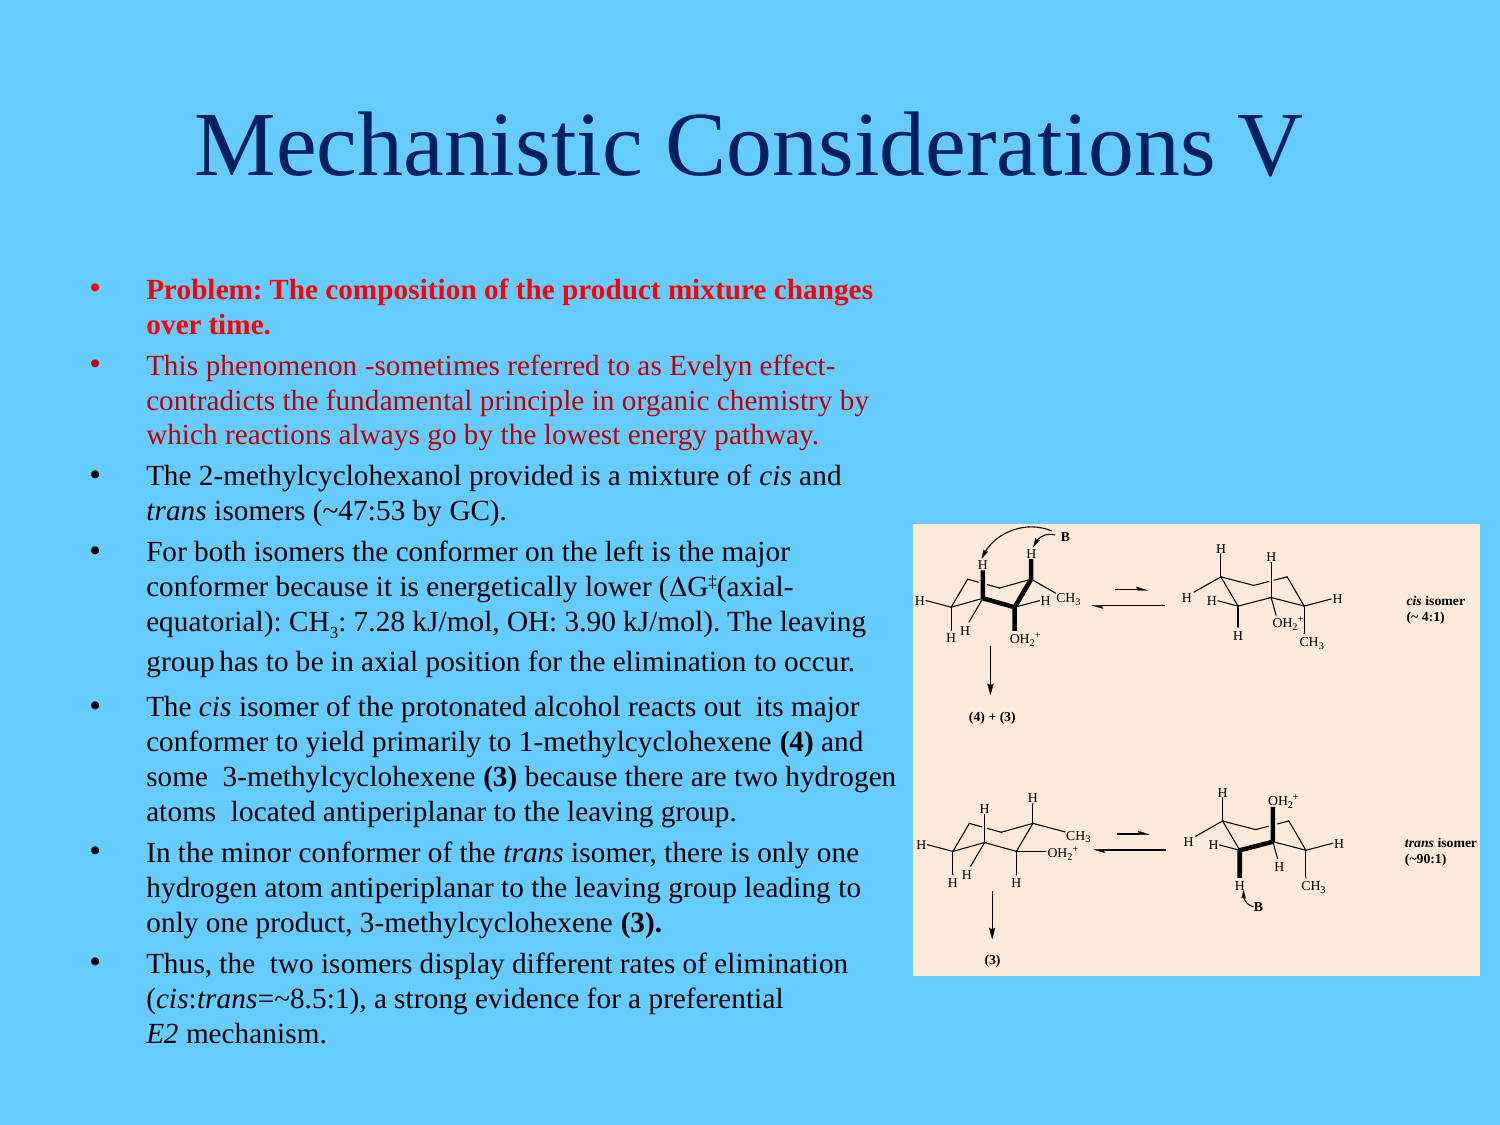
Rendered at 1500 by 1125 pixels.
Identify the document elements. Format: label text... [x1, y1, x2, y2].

title Mechanistic Considerations V [75, 45, 1425, 233]
list Problem: The composition of the product mixture changes over time. This phenomenon -sometimes referred to as Evelyn effect- contradicts the fundamental principle in organic chemistry by which reactions always go by the lowest energy pathway. The 2-methylcyclohexanol provided is a mixture of cis and trans isomers (~47:53 by GC). For both isomers the conformer on the left is the major conformer because it is energetically lower (DG‡(axial-equatorial): CH3: 7.28 kJ/mol, OH: 3.90 kJ/mol). The leaving group has to be in axial position for the elimination to occur. The cis isomer of the protonated alcohol reacts out its major conformer to yield primarily to 1-methylcyclohexene (4) and some 3-methylcyclohexene (3) because there are two hydrogen atoms located antiperiplanar to the leaving group. In the minor conformer of the trans isomer, there is only one hydrogen atom antiperiplanar to the leaving group leading to only one product, 3-methylcyclohexene (3). Thus, the two isomers display different rates of elimination (cis:trans=~8.5:1), a strong evidence for a preferential E2 mechanism. [75, 262, 913, 1050]
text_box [912, 523, 1481, 977]
